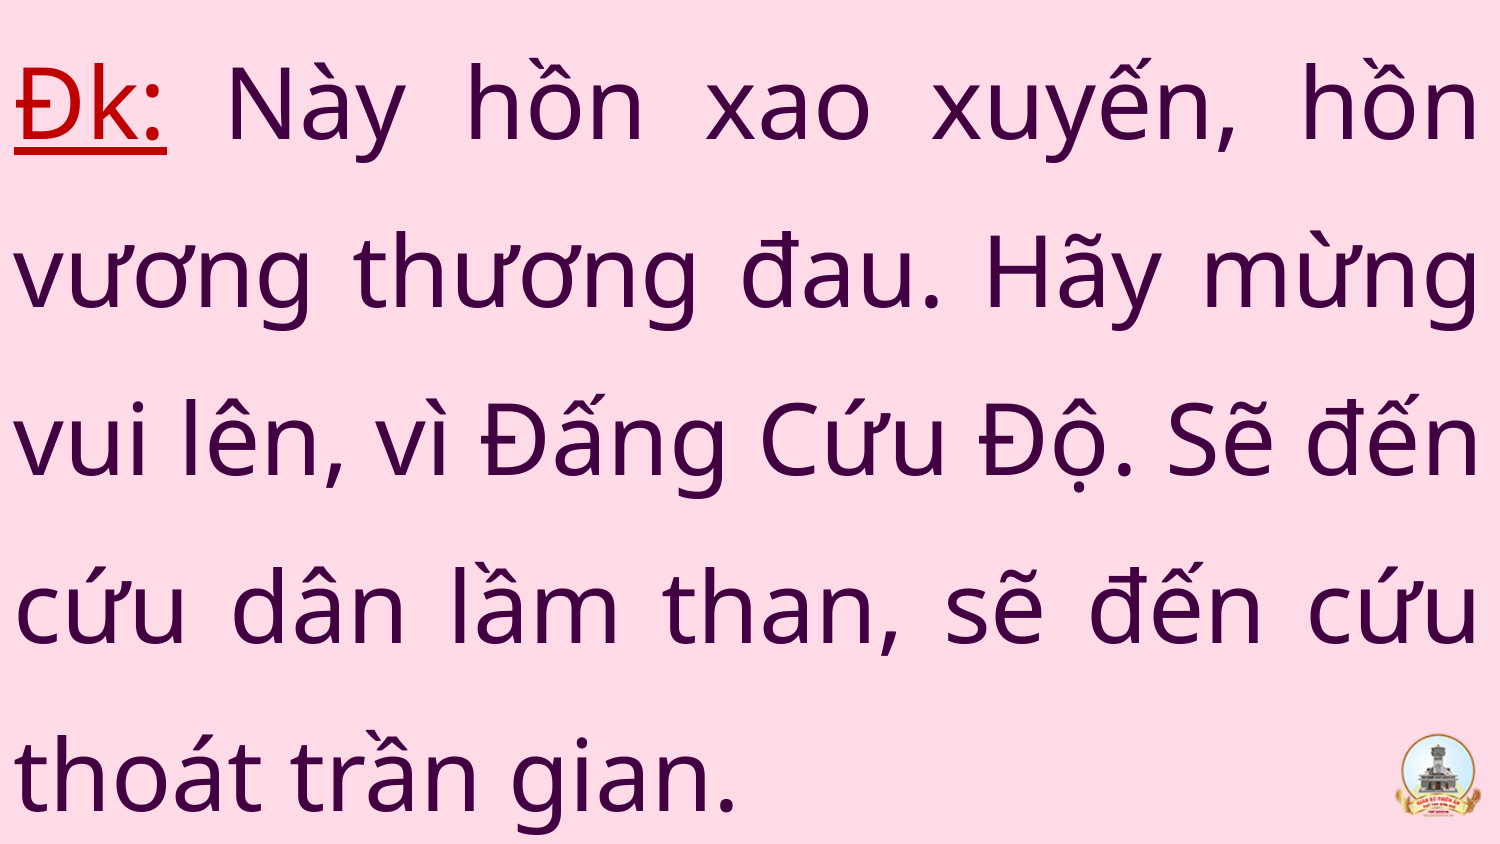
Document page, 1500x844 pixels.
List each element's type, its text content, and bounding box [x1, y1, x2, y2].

subtitle Đk: Này hồn xao xuyến, hồn vương thương đau. Hãy mừng vui lên, vì Đấng Cứu Độ. Sẽ đến cứu dân lầm than, sẽ đến cứu thoát trần gian. [0, 0, 1499, 844]
